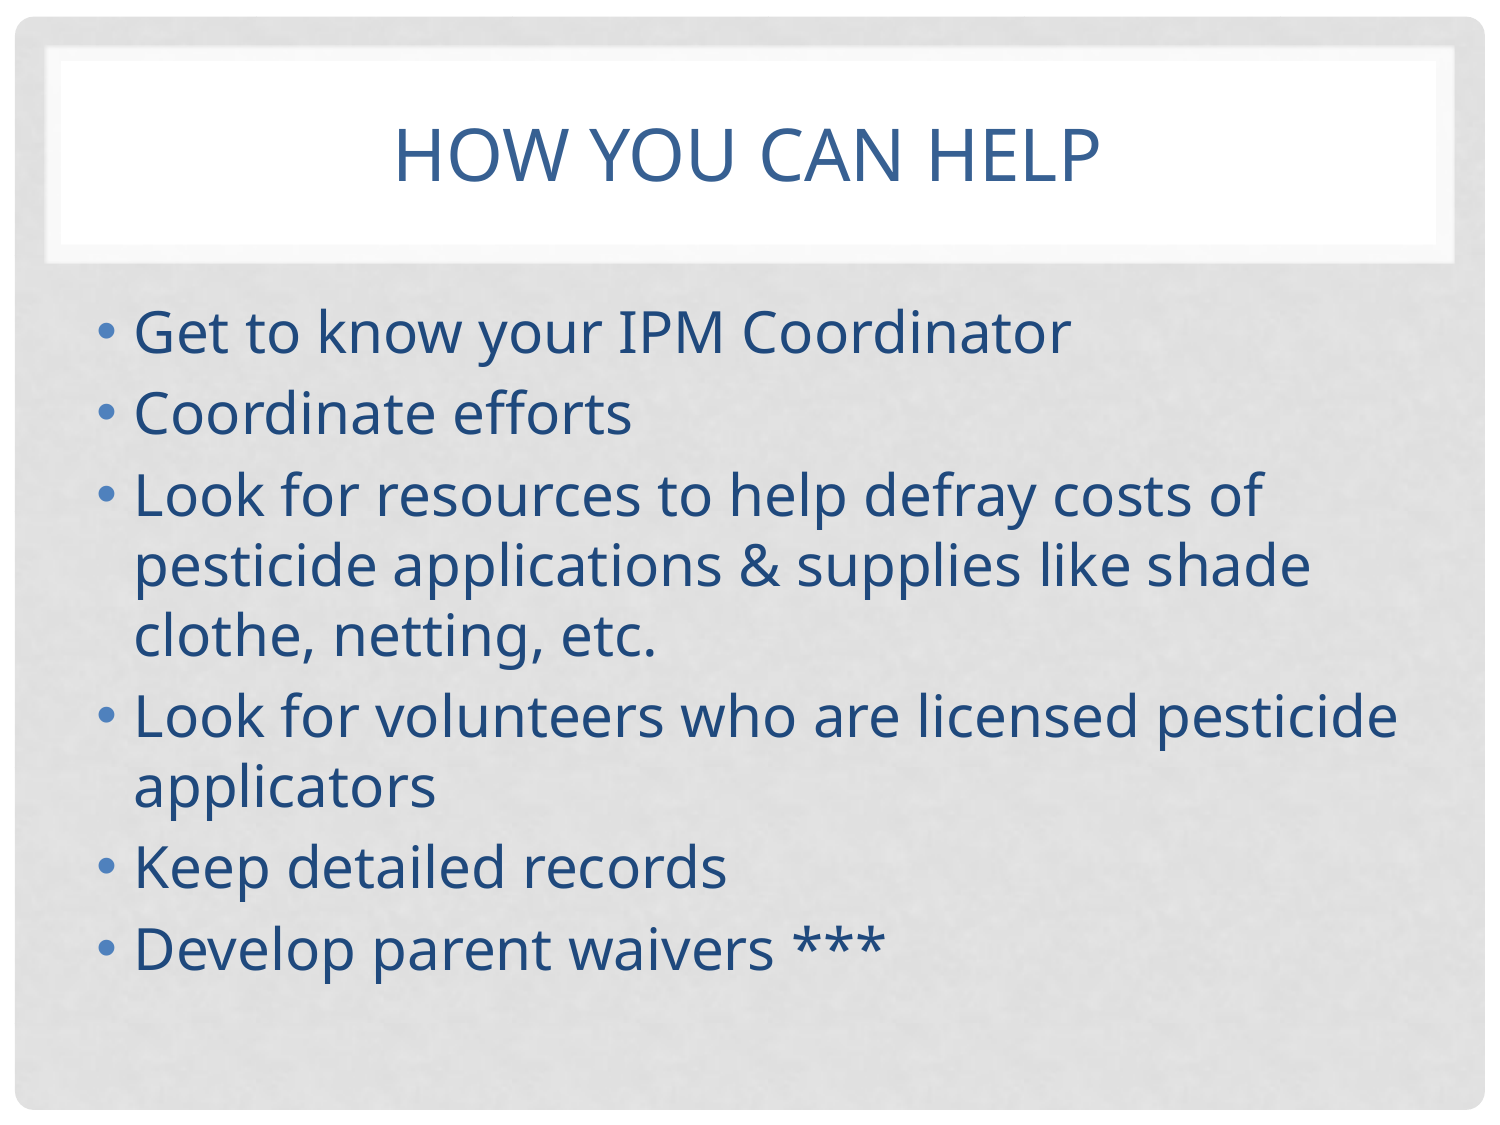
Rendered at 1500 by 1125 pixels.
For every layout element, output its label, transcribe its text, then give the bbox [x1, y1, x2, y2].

list Get to know your IPM Coordinator Coordinate efforts Look for resources to help defray costs of pesticide applications & supplies like shade clothe, netting, etc. Look for volunteers who are licensed pesticide applicators Keep detailed records Develop parent waivers *** [62, 287, 1425, 1063]
title How YOU can help [69, 66, 1425, 238]
